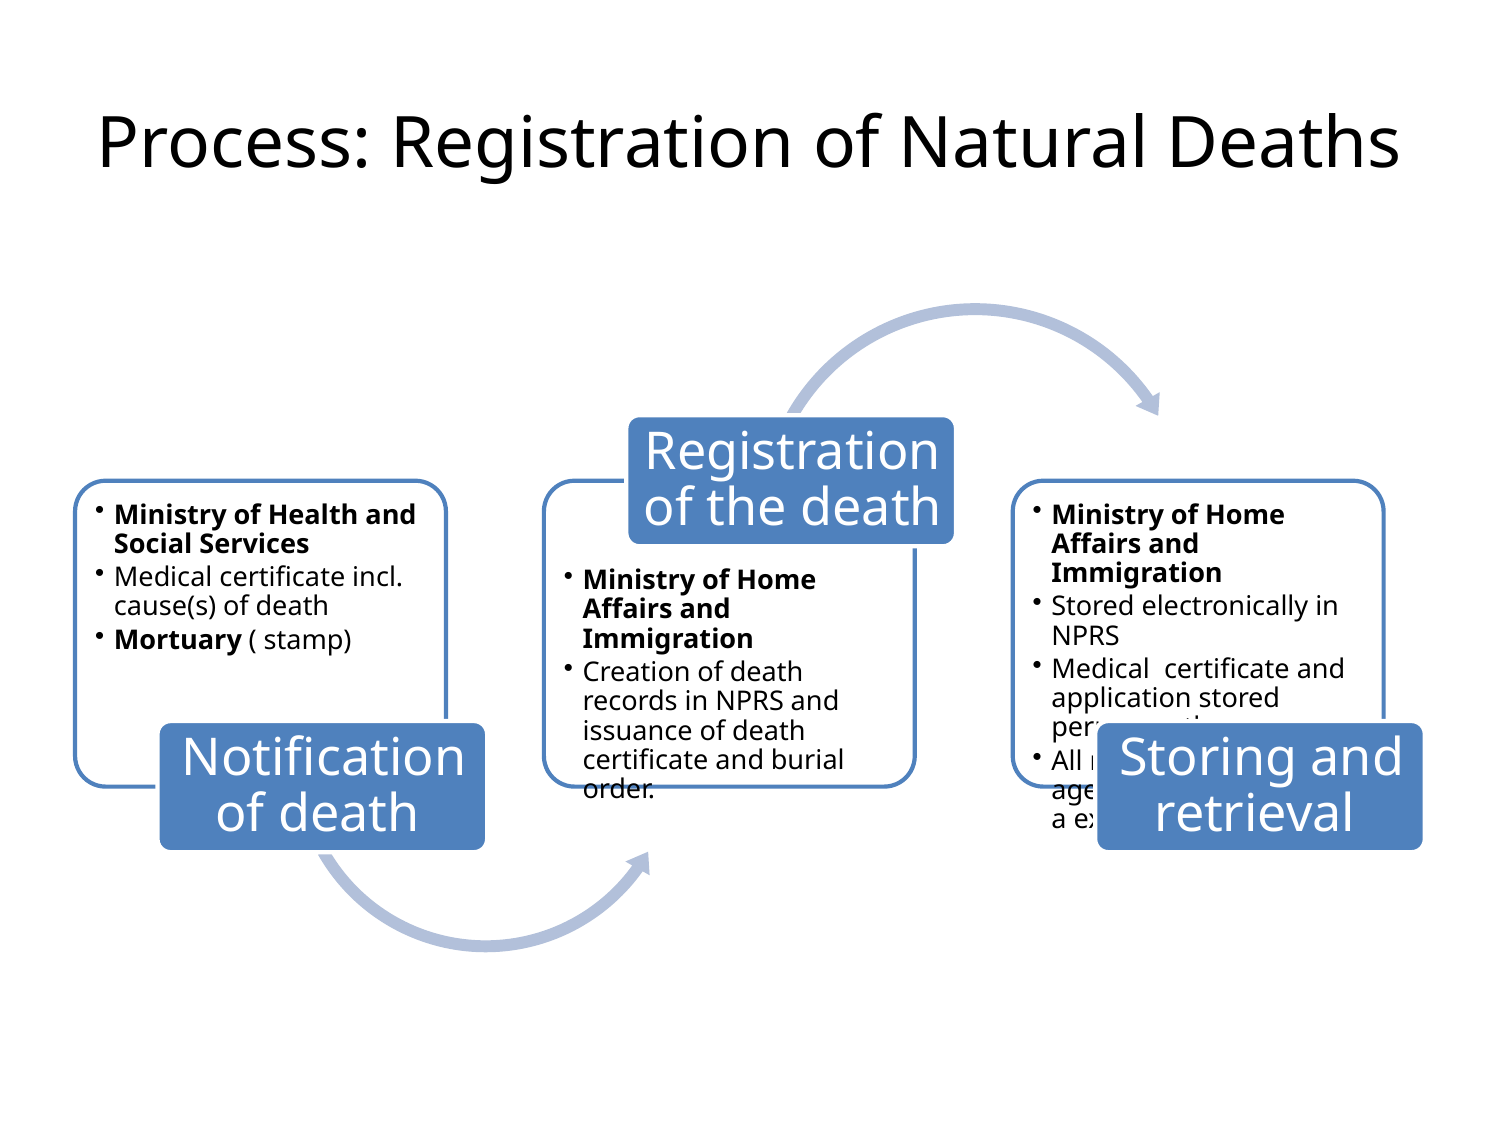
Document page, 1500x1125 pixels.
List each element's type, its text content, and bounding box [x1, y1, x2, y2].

title Process: Registration of Natural Deaths [75, 45, 1425, 233]
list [74, 262, 1426, 1006]
